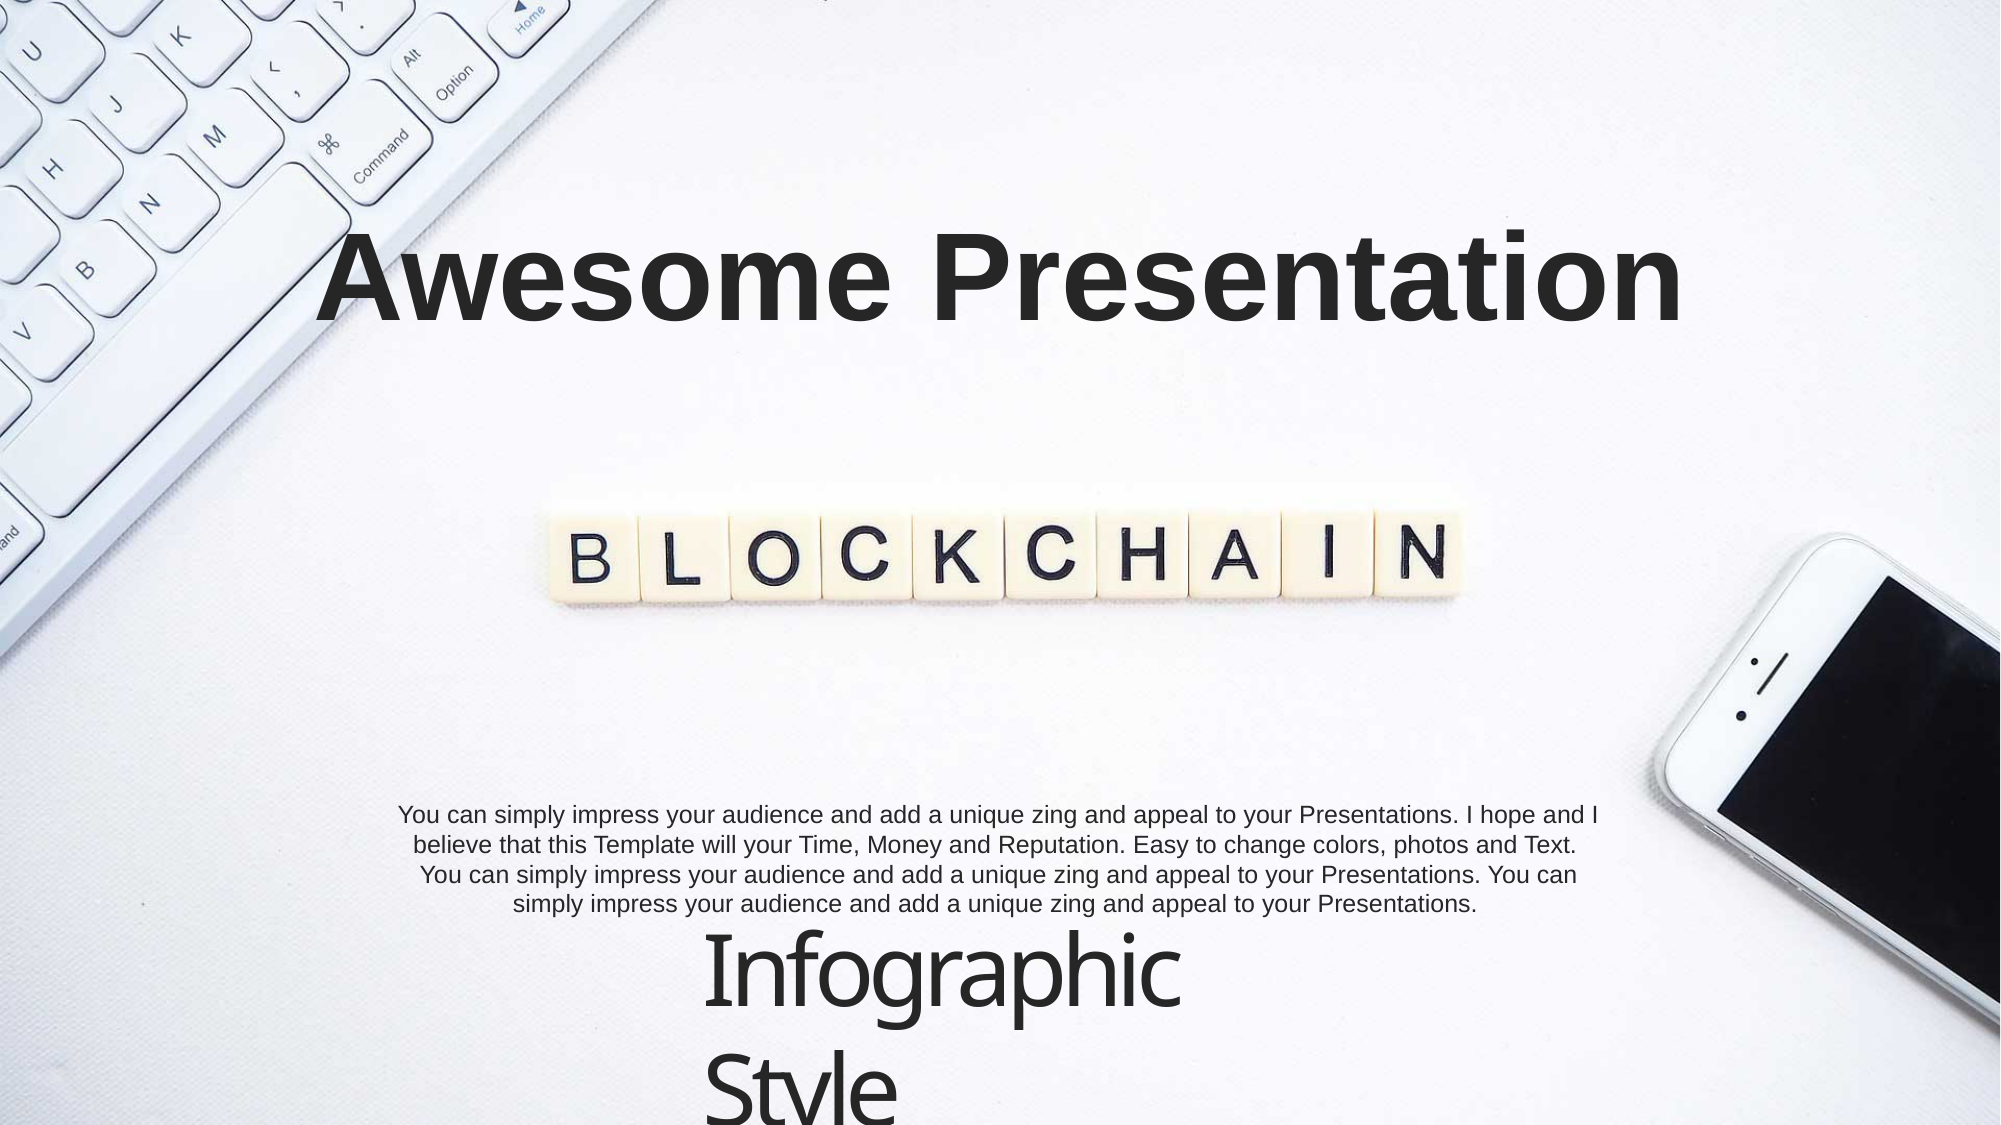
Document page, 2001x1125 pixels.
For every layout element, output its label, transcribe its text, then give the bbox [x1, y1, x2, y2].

picture [0, 0, 2001, 1125]
text_box Awesome Presentation [174, 187, 1826, 353]
text_box You can simply impress your audience and add a unique zing and appeal to your Presentations. I hope and I believe that this Template will your Time, Money and Reputation. Easy to change colors, photos and Text. You can simply impress your audience and add a unique zing and appeal to your Presentations. You can simply impress your audience and add a unique zing and appeal to your Presentations. [375, 790, 1625, 926]
text_box Infographic Style [687, 926, 1313, 1125]
